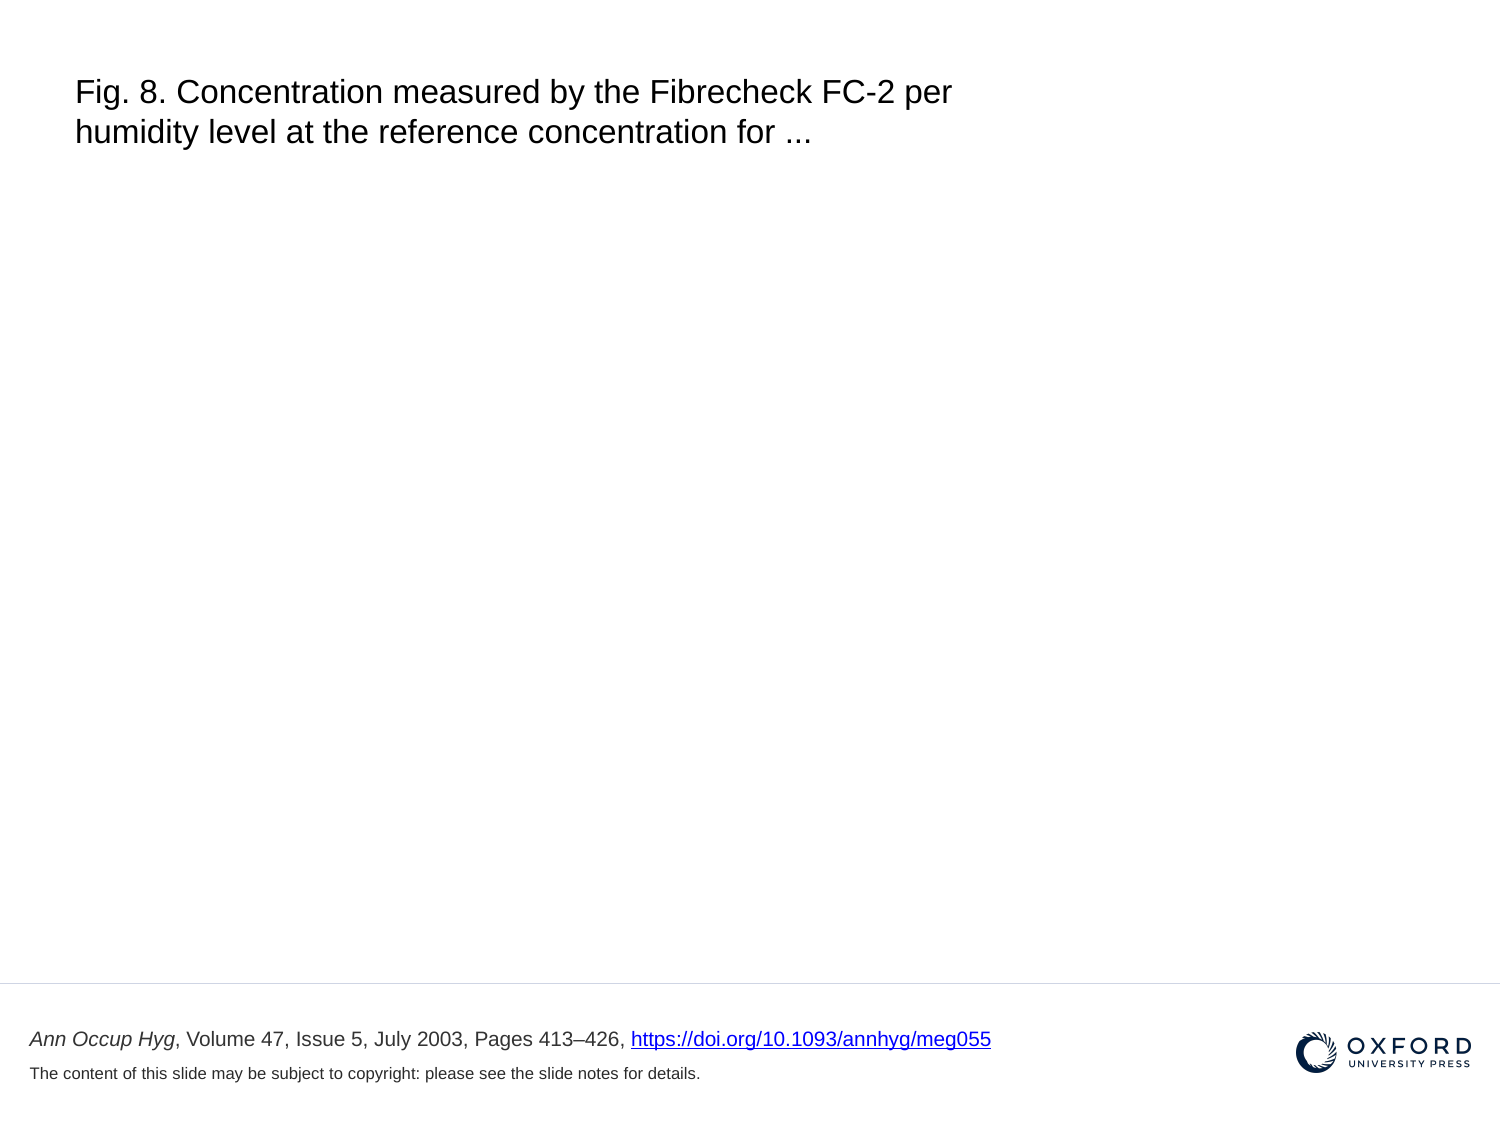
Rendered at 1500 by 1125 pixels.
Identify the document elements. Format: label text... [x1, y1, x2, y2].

title Fig. 8. Concentration measured by the Fibrecheck FC-2 per humidity level at the reference concentration for ... [75, 69, 1078, 171]
picture [1296, 1032, 1471, 1073]
footer Ann Occup Hyg, Volume 47, Issue 5, July 2003, Pages 413–426, https://doi.org/10.1093/annhyg/meg055 The content of this slide may be subject to copyright: please see the slide notes for details. [0, 983, 1260, 1125]
